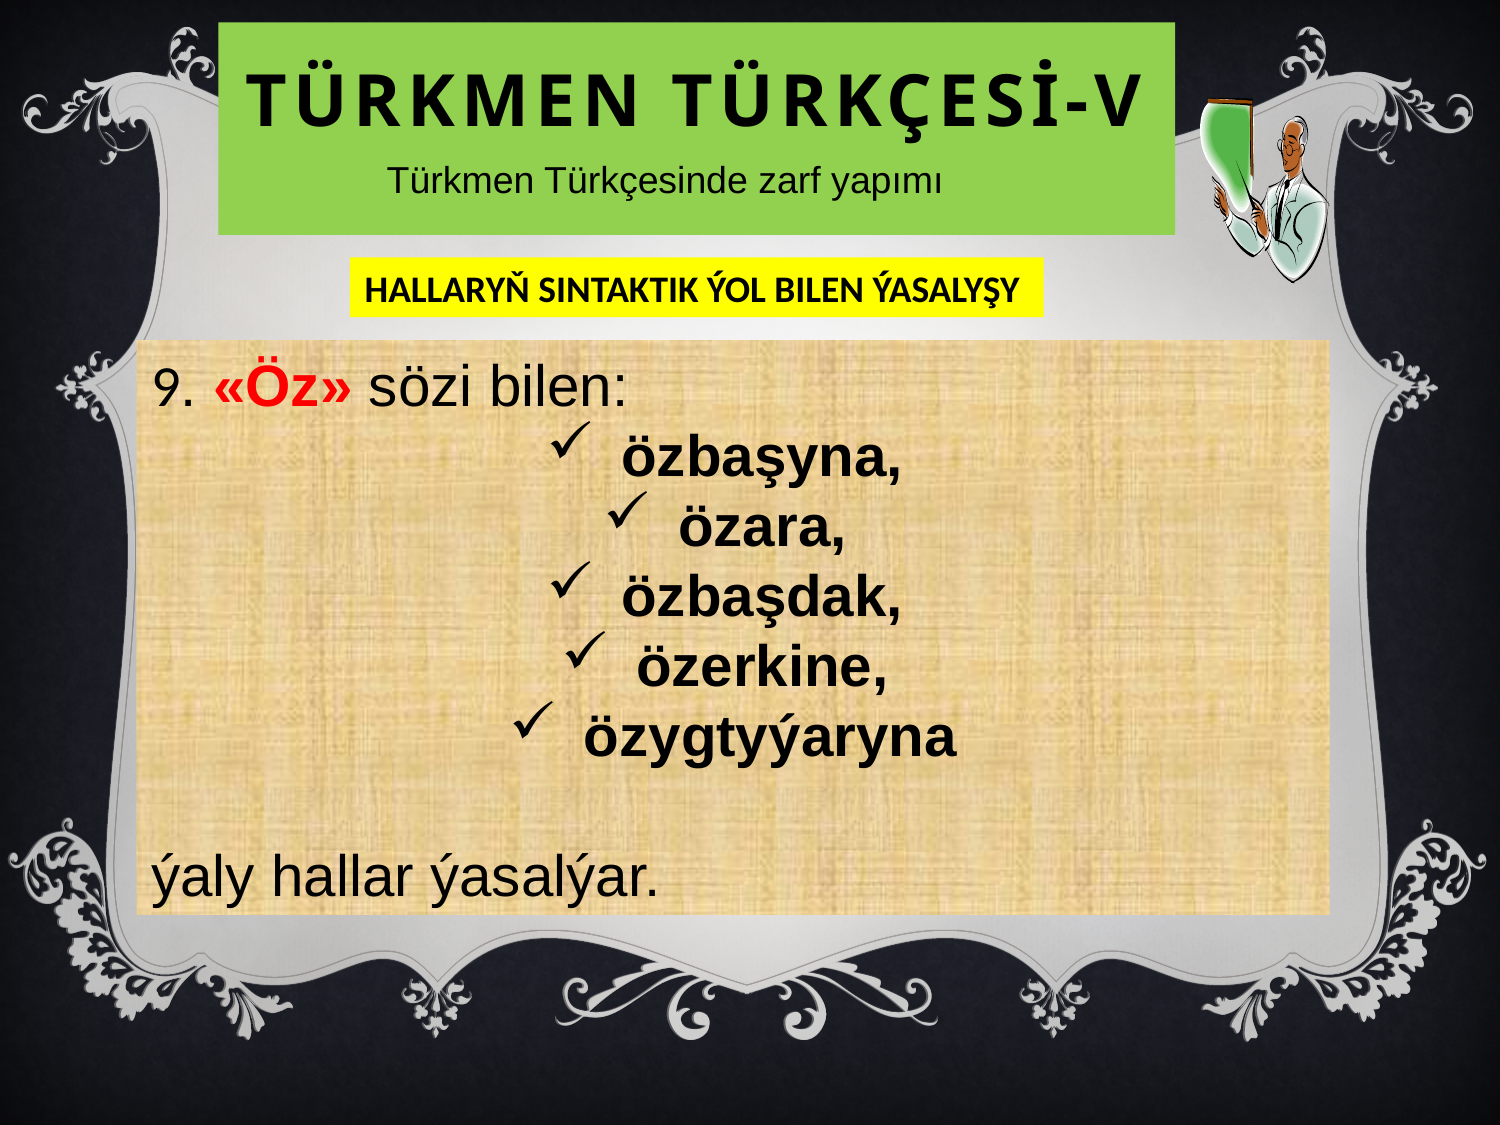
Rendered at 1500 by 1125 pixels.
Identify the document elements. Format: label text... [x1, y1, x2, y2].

text_box HALLARYŇ SINTAKTIK ÝOL BILEN ÝASALYŞY [349, 257, 1044, 318]
text_box Türkmen Türkçesinde zarf yapımı [371, 148, 998, 209]
picture [0, 0, 1500, 1125]
text_box 9. «Öz» sözi bilen: özbaşyna, özara, özbaşdak, özerkine, özygtyýaryna ýaly hallar ýasalýar. [136, 340, 1330, 915]
title TÜRKMEN TÜRKÇESİ-V [218, 22, 1176, 235]
